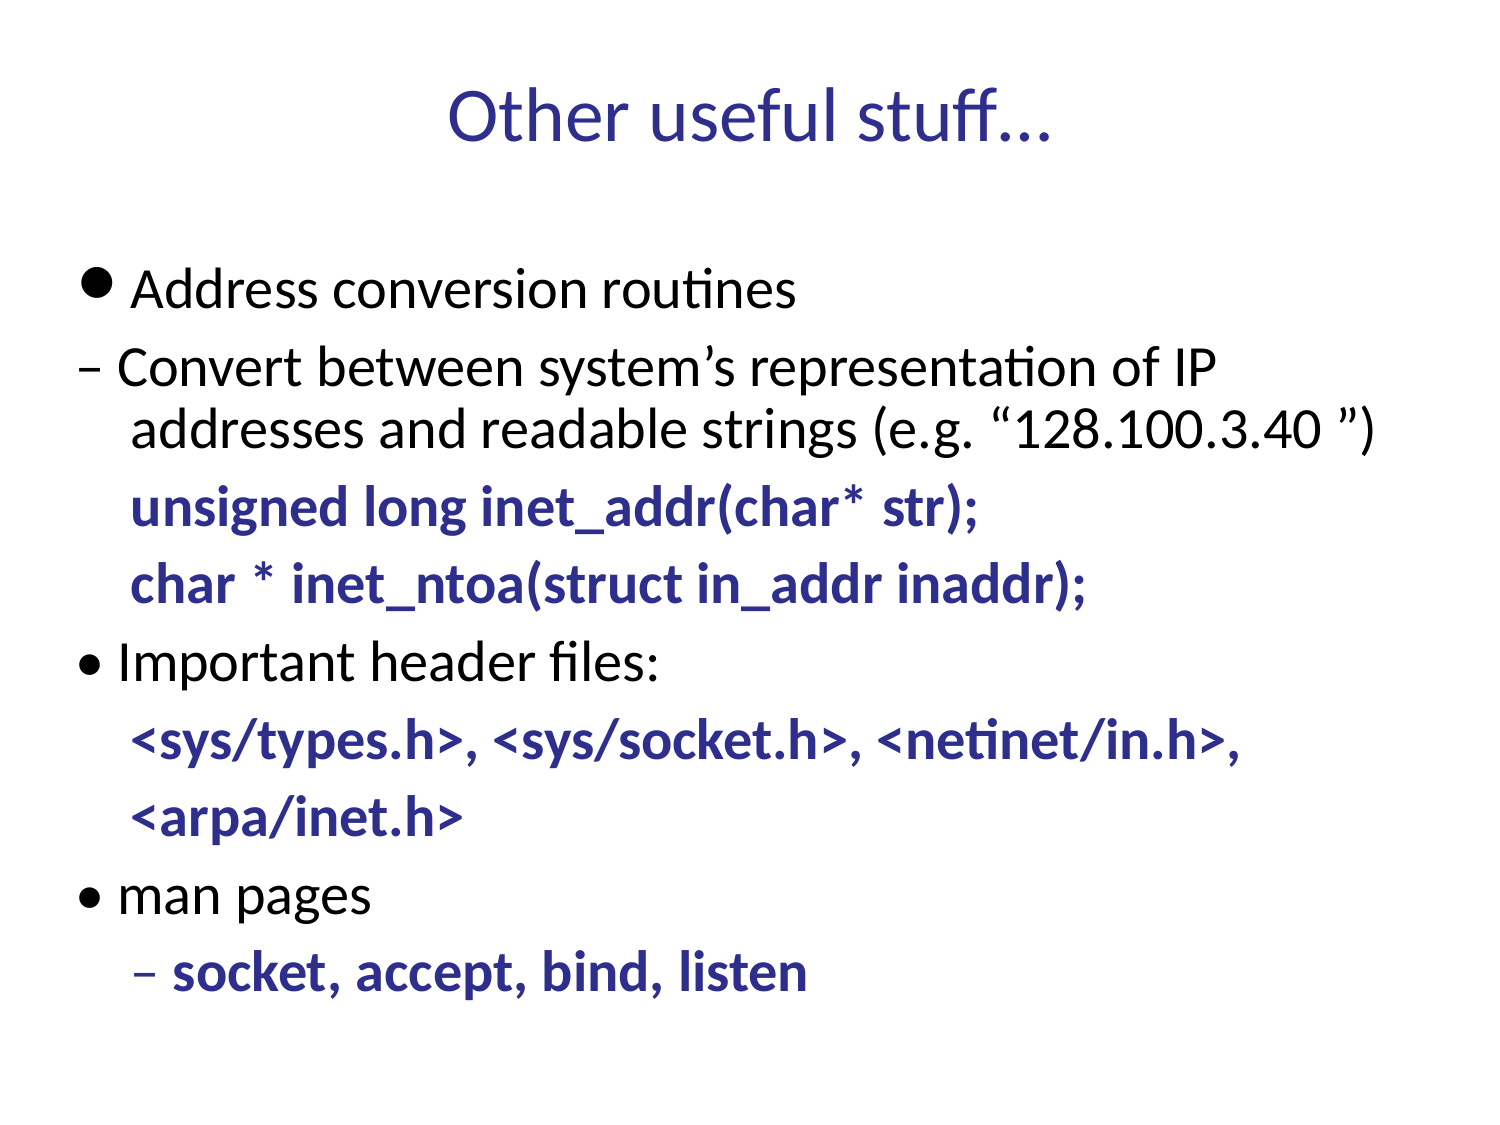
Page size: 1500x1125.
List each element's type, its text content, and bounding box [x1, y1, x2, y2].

list Address conversion routines – Convert between system’s representation of IP addresses and readable strings (e.g. “128.100.3.40 ”) unsigned long inet_addr(char* str); char * inet_ntoa(struct in_addr inaddr); • Important header files: <sys/types.h>, <sys/socket.h>, <netinet/in.h>, <arpa/inet.h> • man pages – socket, accept, bind, listen [74, 236, 1426, 1026]
title Other useful stuff… [74, 32, 1426, 188]
